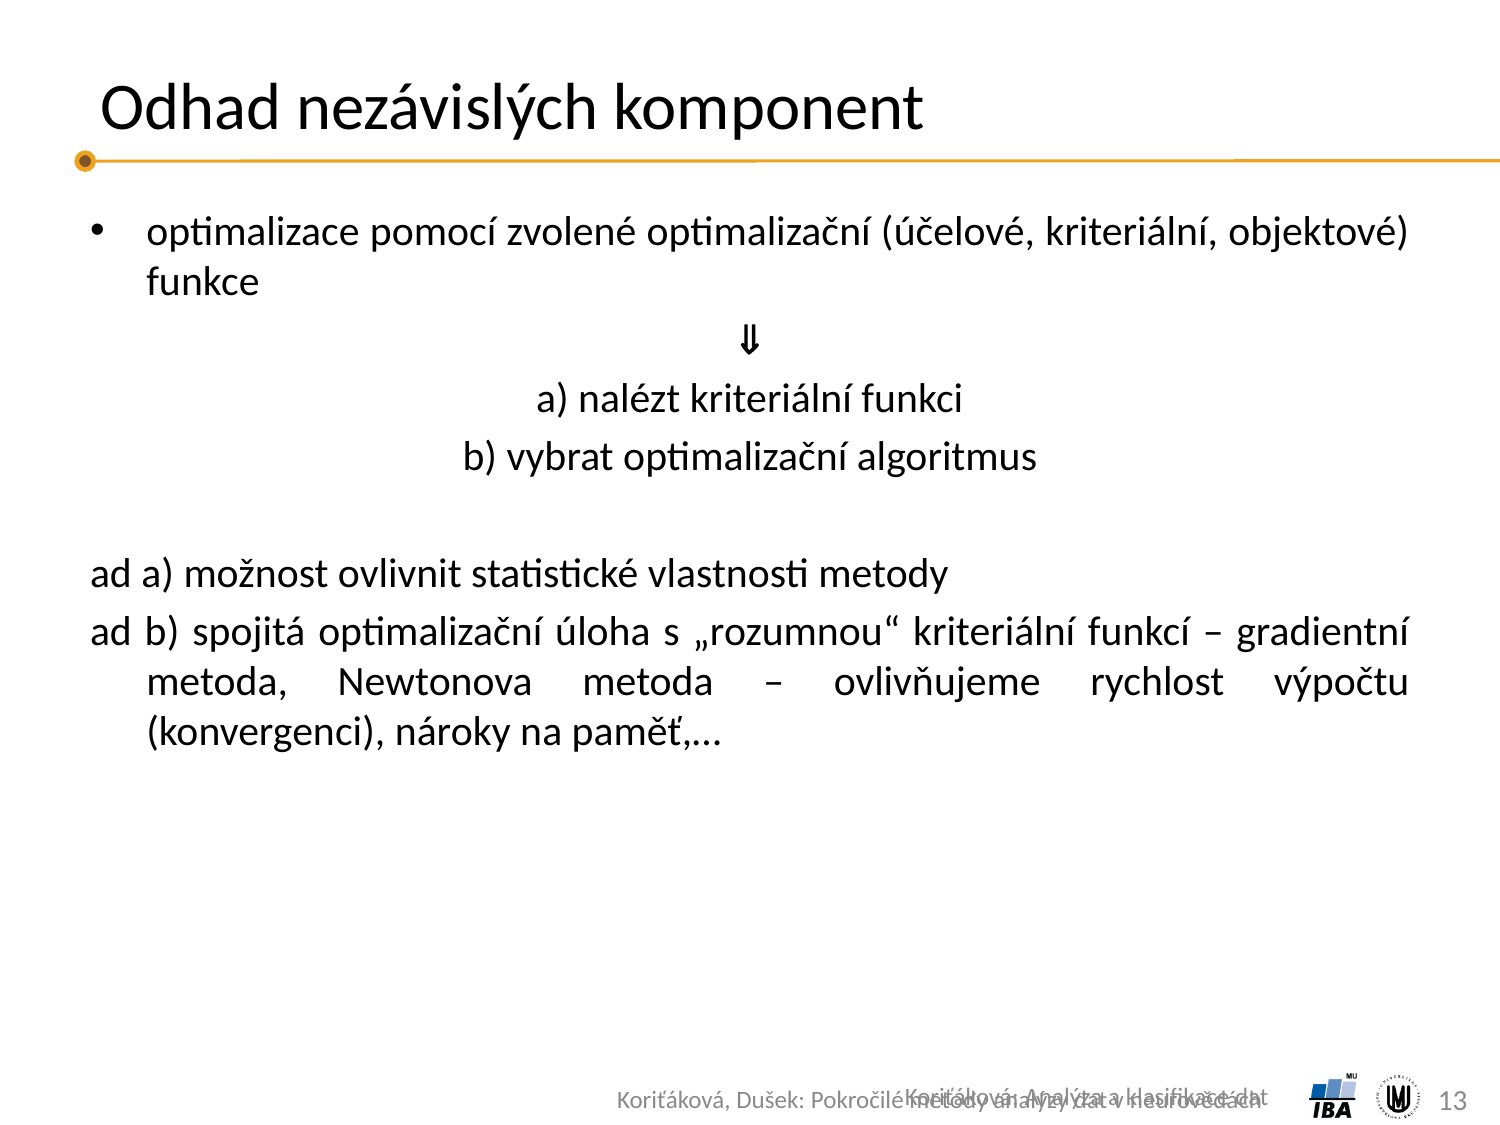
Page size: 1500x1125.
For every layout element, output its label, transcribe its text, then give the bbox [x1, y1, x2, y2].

list optimalizace pomocí zvolené optimalizační (účelové, kriteriální, objektové) funkce  a) nalézt kriteriální funkci b) vybrat optimalizační algoritmus ad a) možnost ovlivnit statistické vlastnosti metody ad b) spojitá optimalizační úloha s „rozumnou“ kriteriální funkcí – gradientní metoda, Newtonova metoda – ovlivňujeme rychlost výpočtu (konvergenci), nároky na paměť,… [75, 196, 1425, 1005]
text_box Koriťáková: Analýza a klasifikace dat [773, 1068, 1284, 1124]
slide_number 13 [1132, 1072, 1483, 1125]
title Odhad nezávislých komponent [85, 45, 1425, 161]
